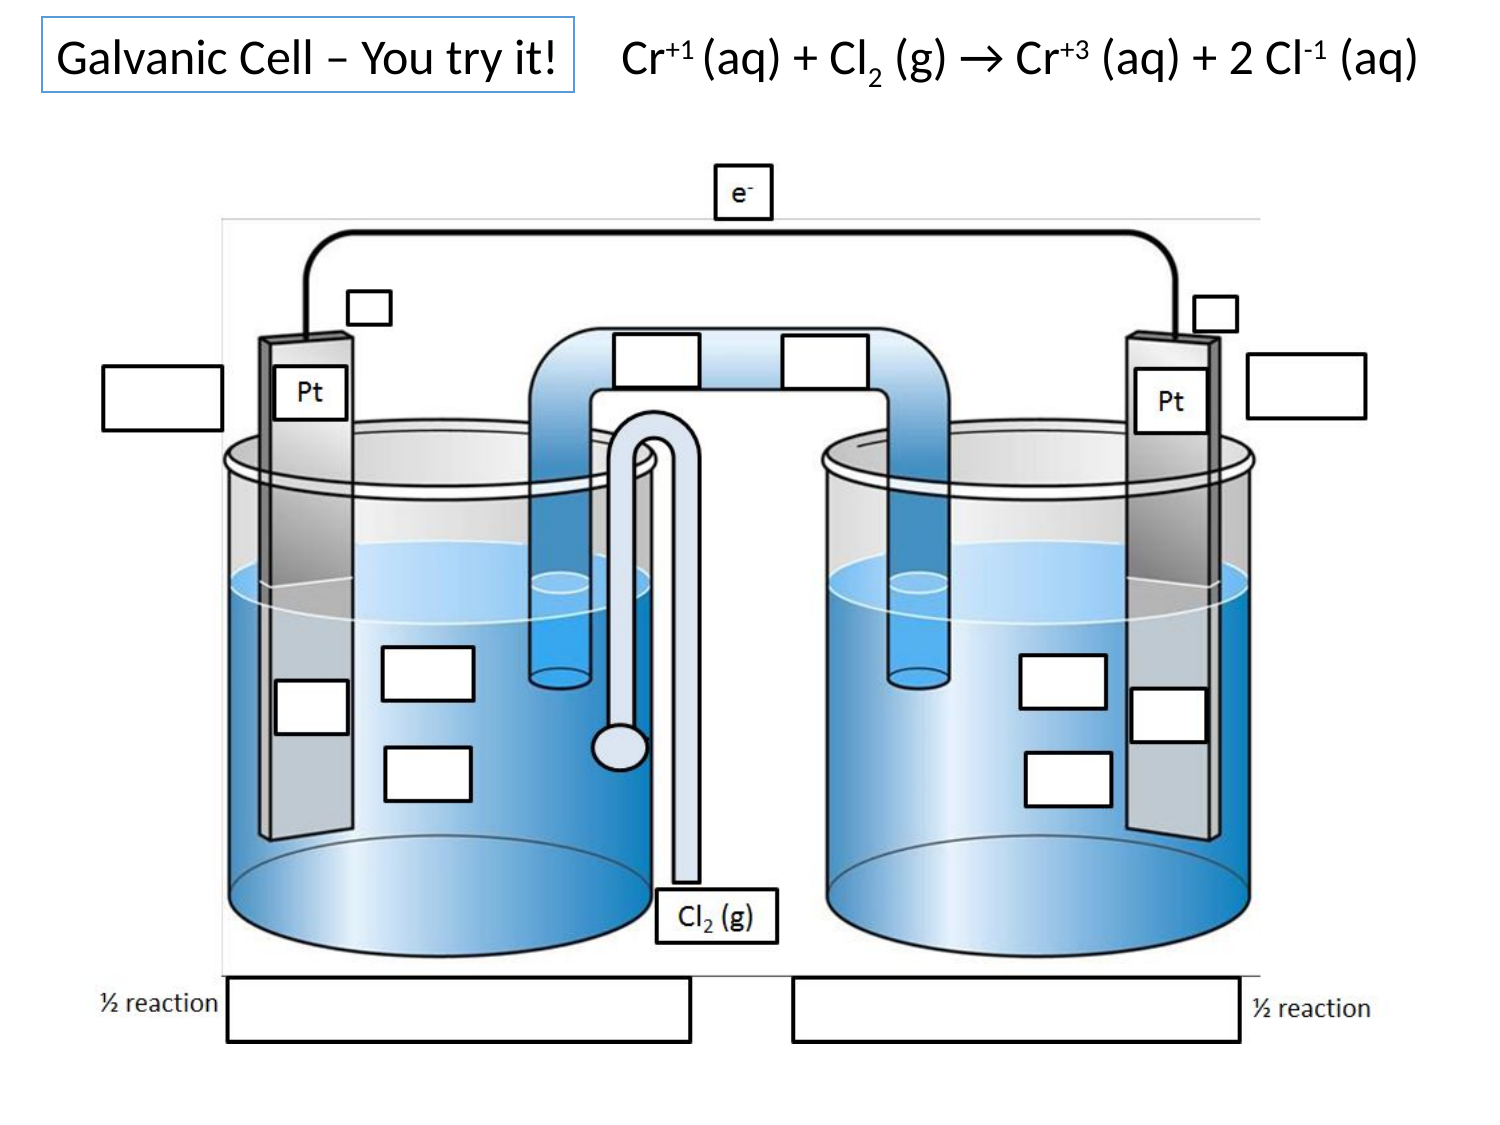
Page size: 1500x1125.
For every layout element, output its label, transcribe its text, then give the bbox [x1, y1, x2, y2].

text_box Cr+1 (aq) + Cl2 (g) → Cr+3 (aq) + 2 Cl-1 (aq) [606, 17, 1435, 101]
text_box Galvanic Cell – You try it! [41, 16, 575, 93]
picture [84, 161, 1389, 1044]
